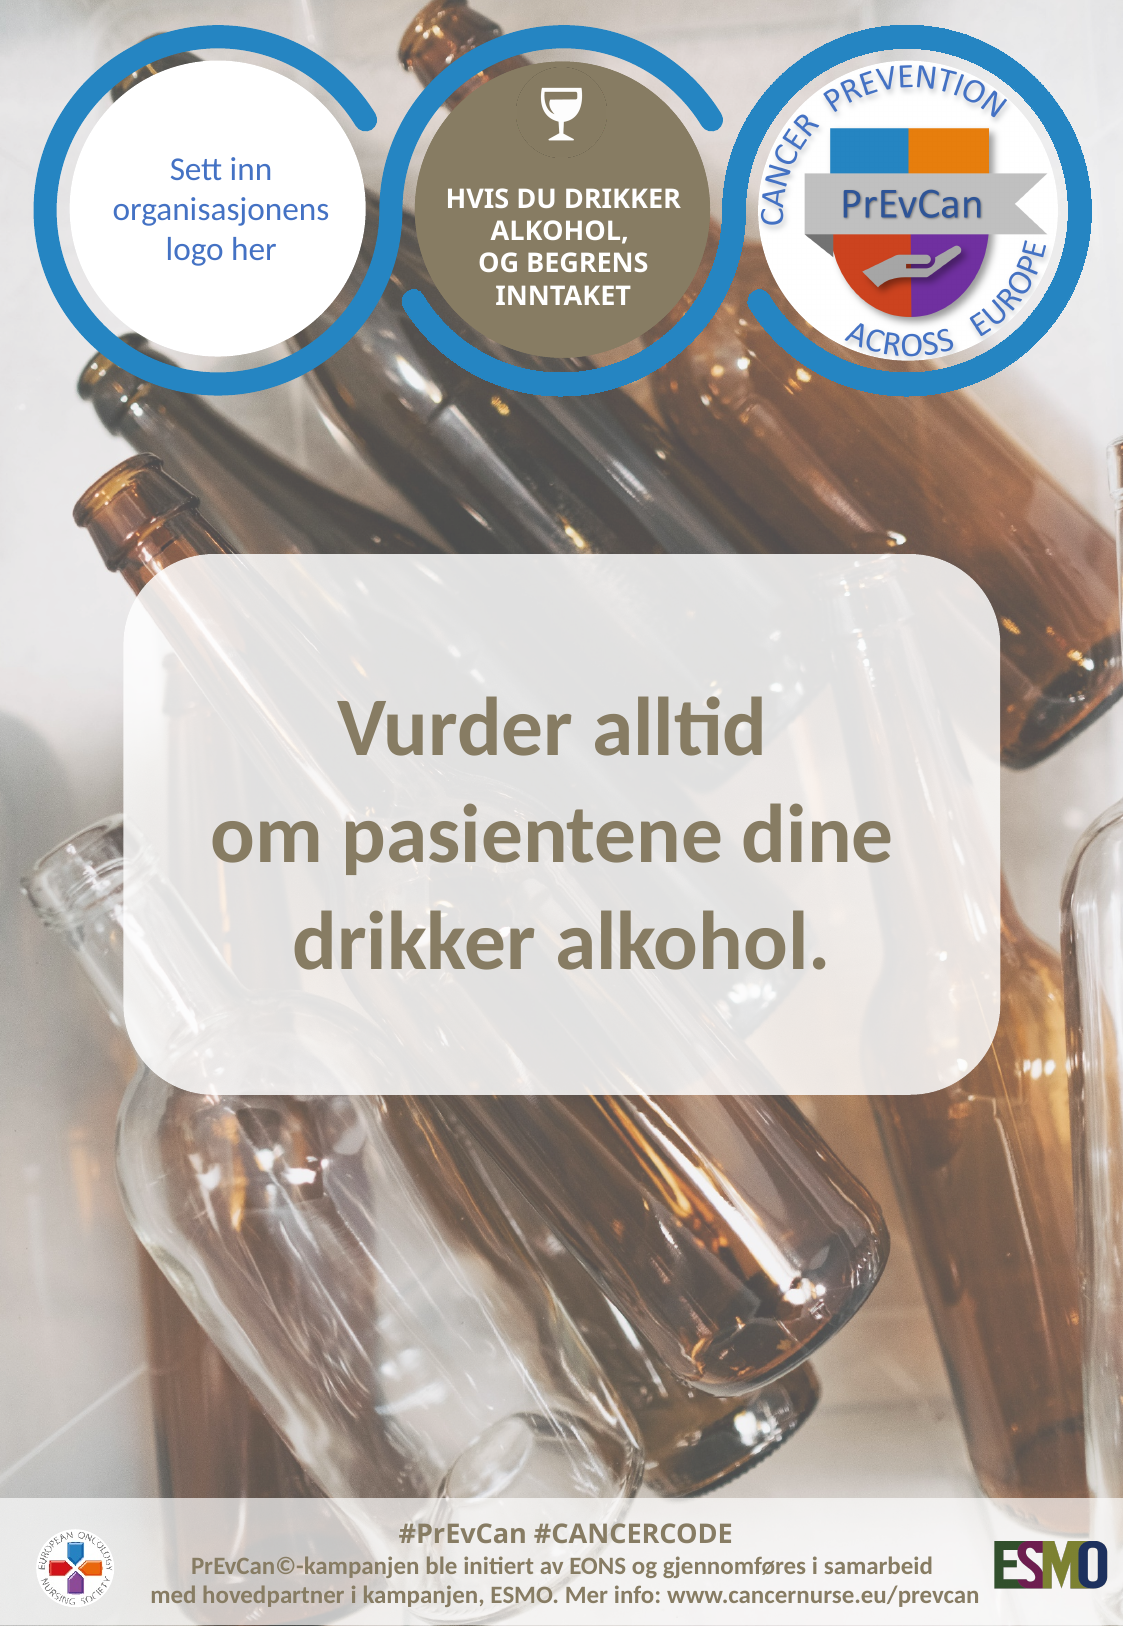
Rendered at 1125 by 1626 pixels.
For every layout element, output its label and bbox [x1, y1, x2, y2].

text_box [0, 0, 1125, 1625]
